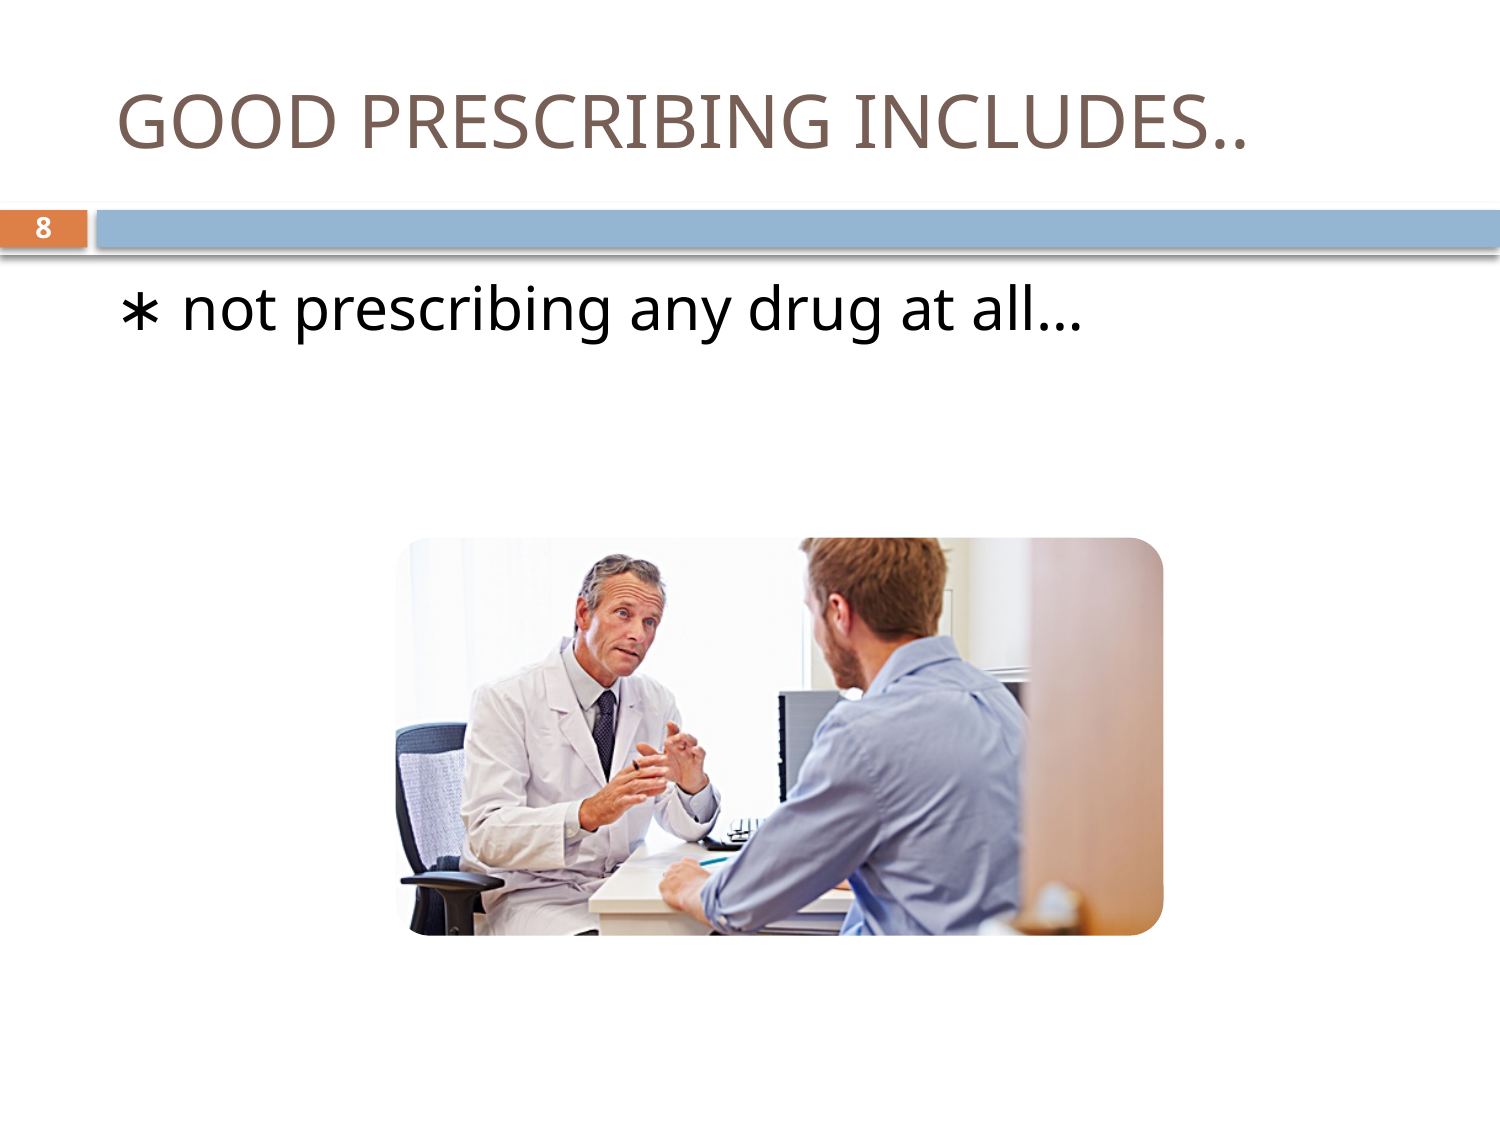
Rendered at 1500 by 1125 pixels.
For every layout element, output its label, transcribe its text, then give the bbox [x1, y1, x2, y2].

list ∗ not prescribing any drug at all… [100, 262, 1438, 1000]
title GOOD PRESCRIBING INCLUDES.. [100, 37, 1438, 200]
picture [395, 537, 1164, 936]
slide_number 8 [0, 208, 88, 249]
